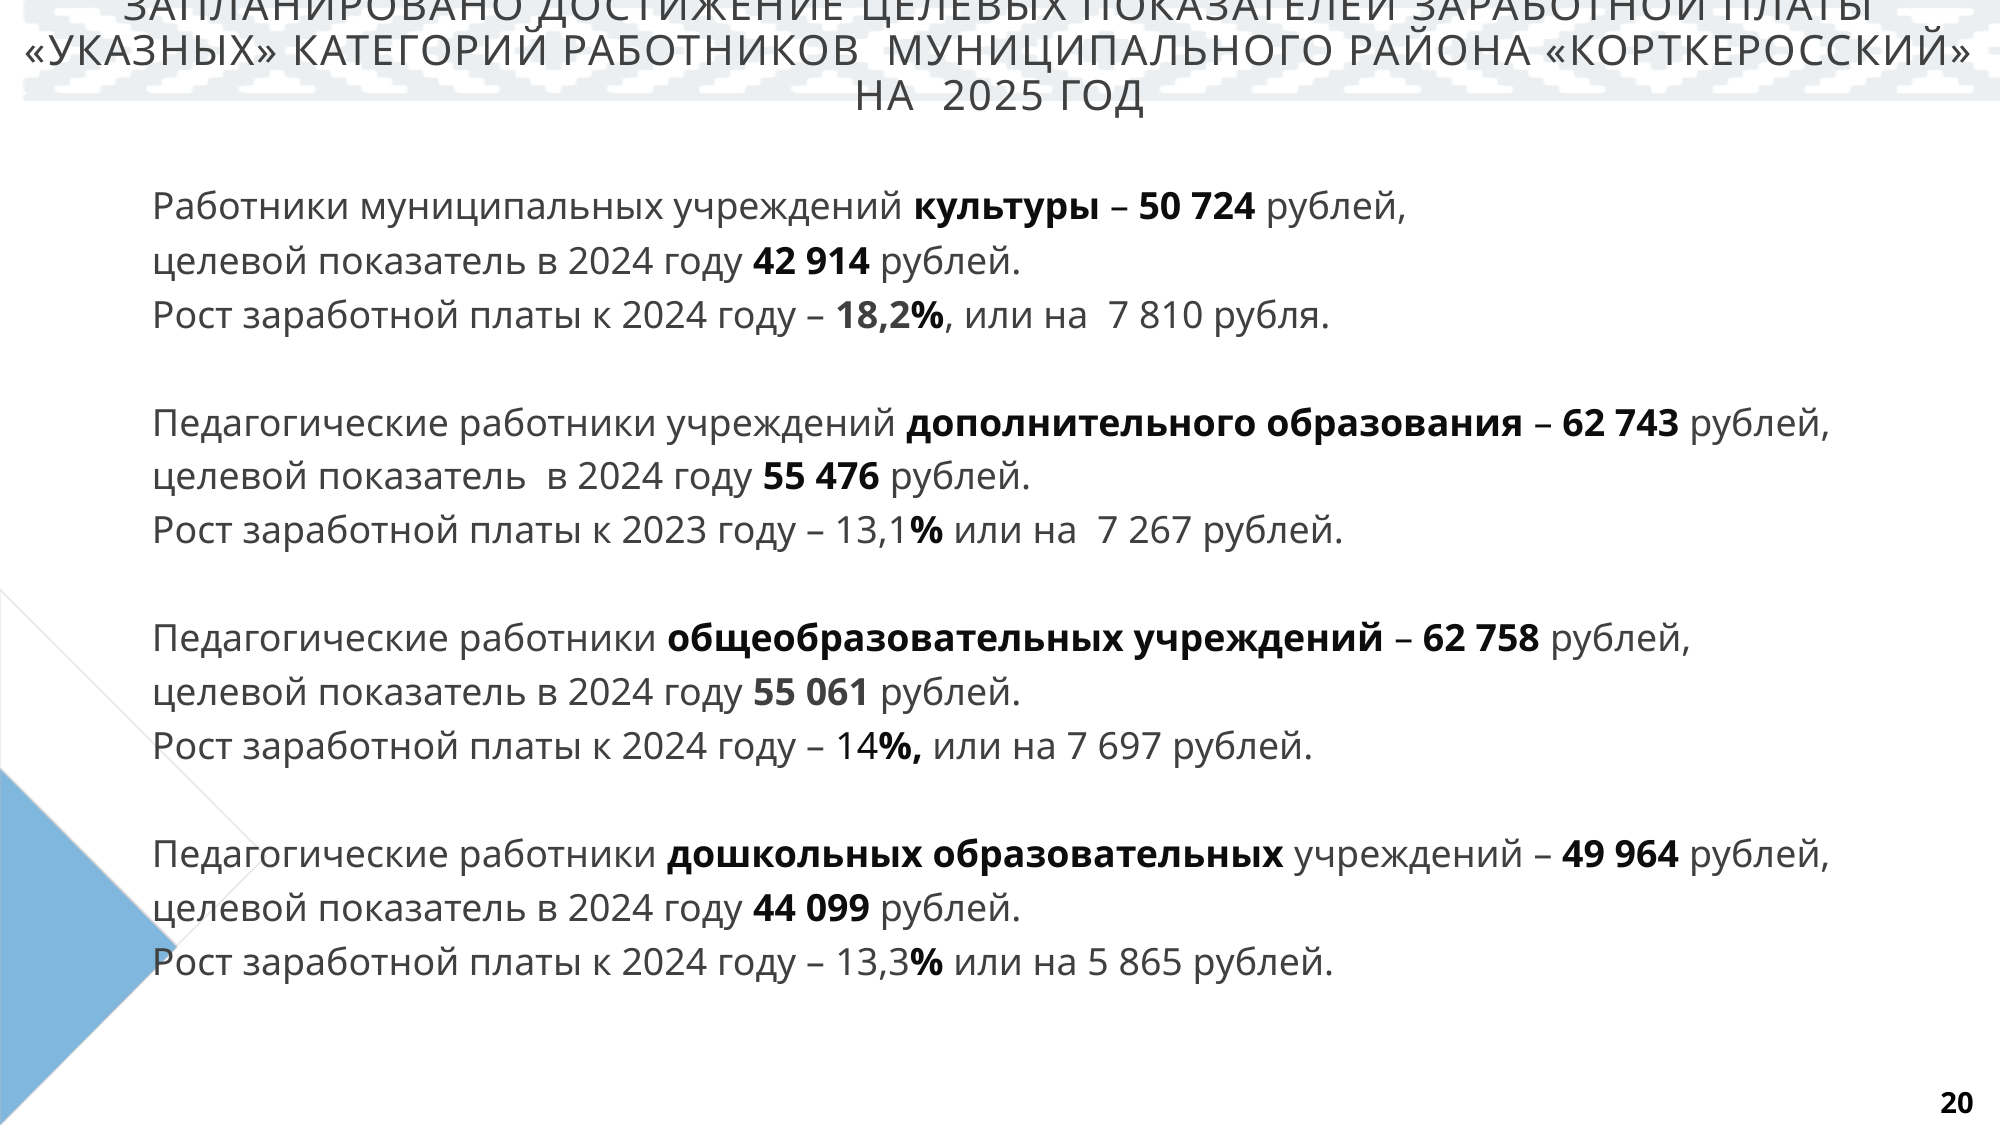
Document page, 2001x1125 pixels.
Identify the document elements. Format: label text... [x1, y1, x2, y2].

slide_number 20 [1914, 1084, 2000, 1125]
picture [0, 0, 2000, 101]
title ЗАПЛАНИРОВАНО ДОСТИЖЕНИЕ ЦЕЛЕВЫХ ПОКАЗАТЕЛЕЙ ЗАРАБОТНОЙ ПЛАТЫ «УКАЗНЫХ» КАТЕГОРИЙ РАБОТНИКОВ МУНИЦИПАЛЬНОГО РАЙОНА «КОРТКЕРОССКИЙ» НА 2025 ГОД [0, 101, 2000, 106]
text_box Работники муниципальных учреждений культуры – 50 724 рублей, целевой показатель в 2024 году 42 914 рублей. Рост заработной платы к 2024 году – 18,2%, или на 7 810 рубля. Педагогические работники учреждений дополнительного образования – 62 743 рублей, целевой показатель в 2024 году 55 476 рублей. Рост заработной платы к 2023 году – 13,1% или на 7 267 рублей. Педагогические работники общеобразовательных учреждений – 62 758 рублей, целевой показатель в 2024 году 55 061 рублей. Рост заработной платы к 2024 году – 14%, или на 7 697 рублей. Педагогические работники дошкольных образовательных учреждений – 49 964 рублей, целевой показатель в 2024 году 44 099 рублей. Рост заработной платы к 2024 году – 13,3% или на 5 865 рублей. [137, 166, 1863, 991]
